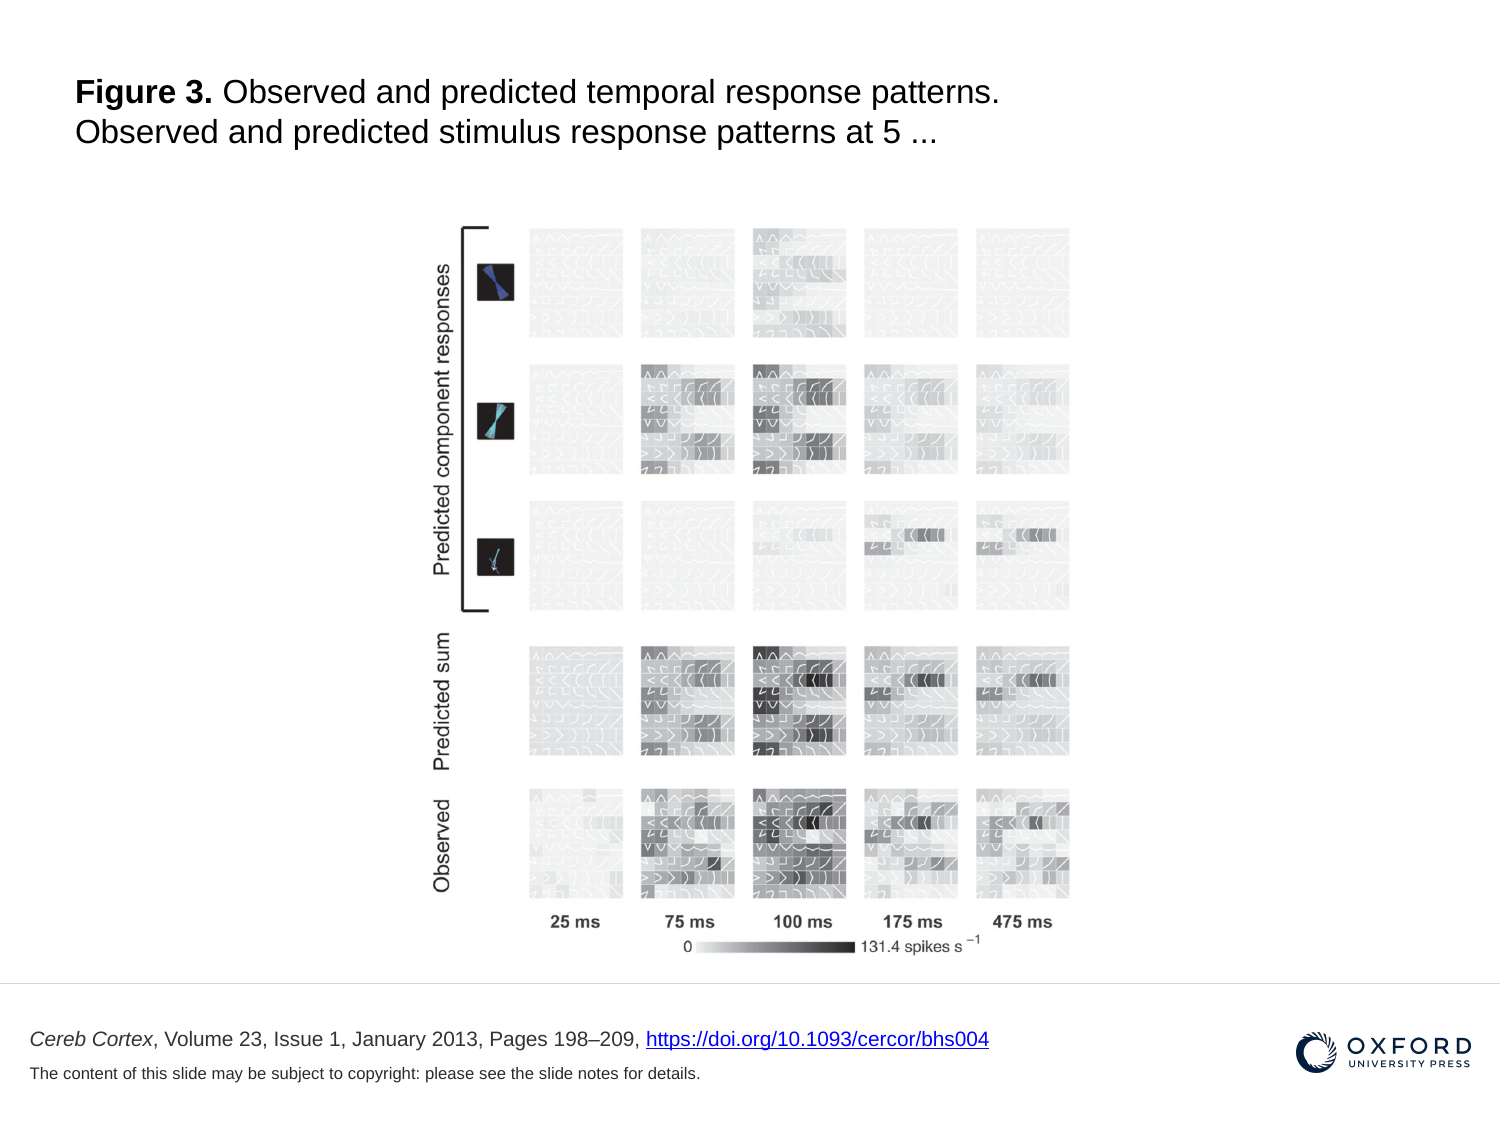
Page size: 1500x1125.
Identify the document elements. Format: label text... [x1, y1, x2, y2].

footer Cereb Cortex, Volume 23, Issue 1, January 2013, Pages 198–209, https://doi.org/10.1093/cercor/bhs004 The content of this slide may be subject to copyright: please see the slide notes for details. [0, 983, 1260, 1125]
picture [1296, 1032, 1471, 1073]
title Figure 3. Observed and predicted temporal response patterns. Observed and predicted stimulus response patterns at 5 ... [75, 69, 1078, 171]
picture [431, 224, 1071, 957]
